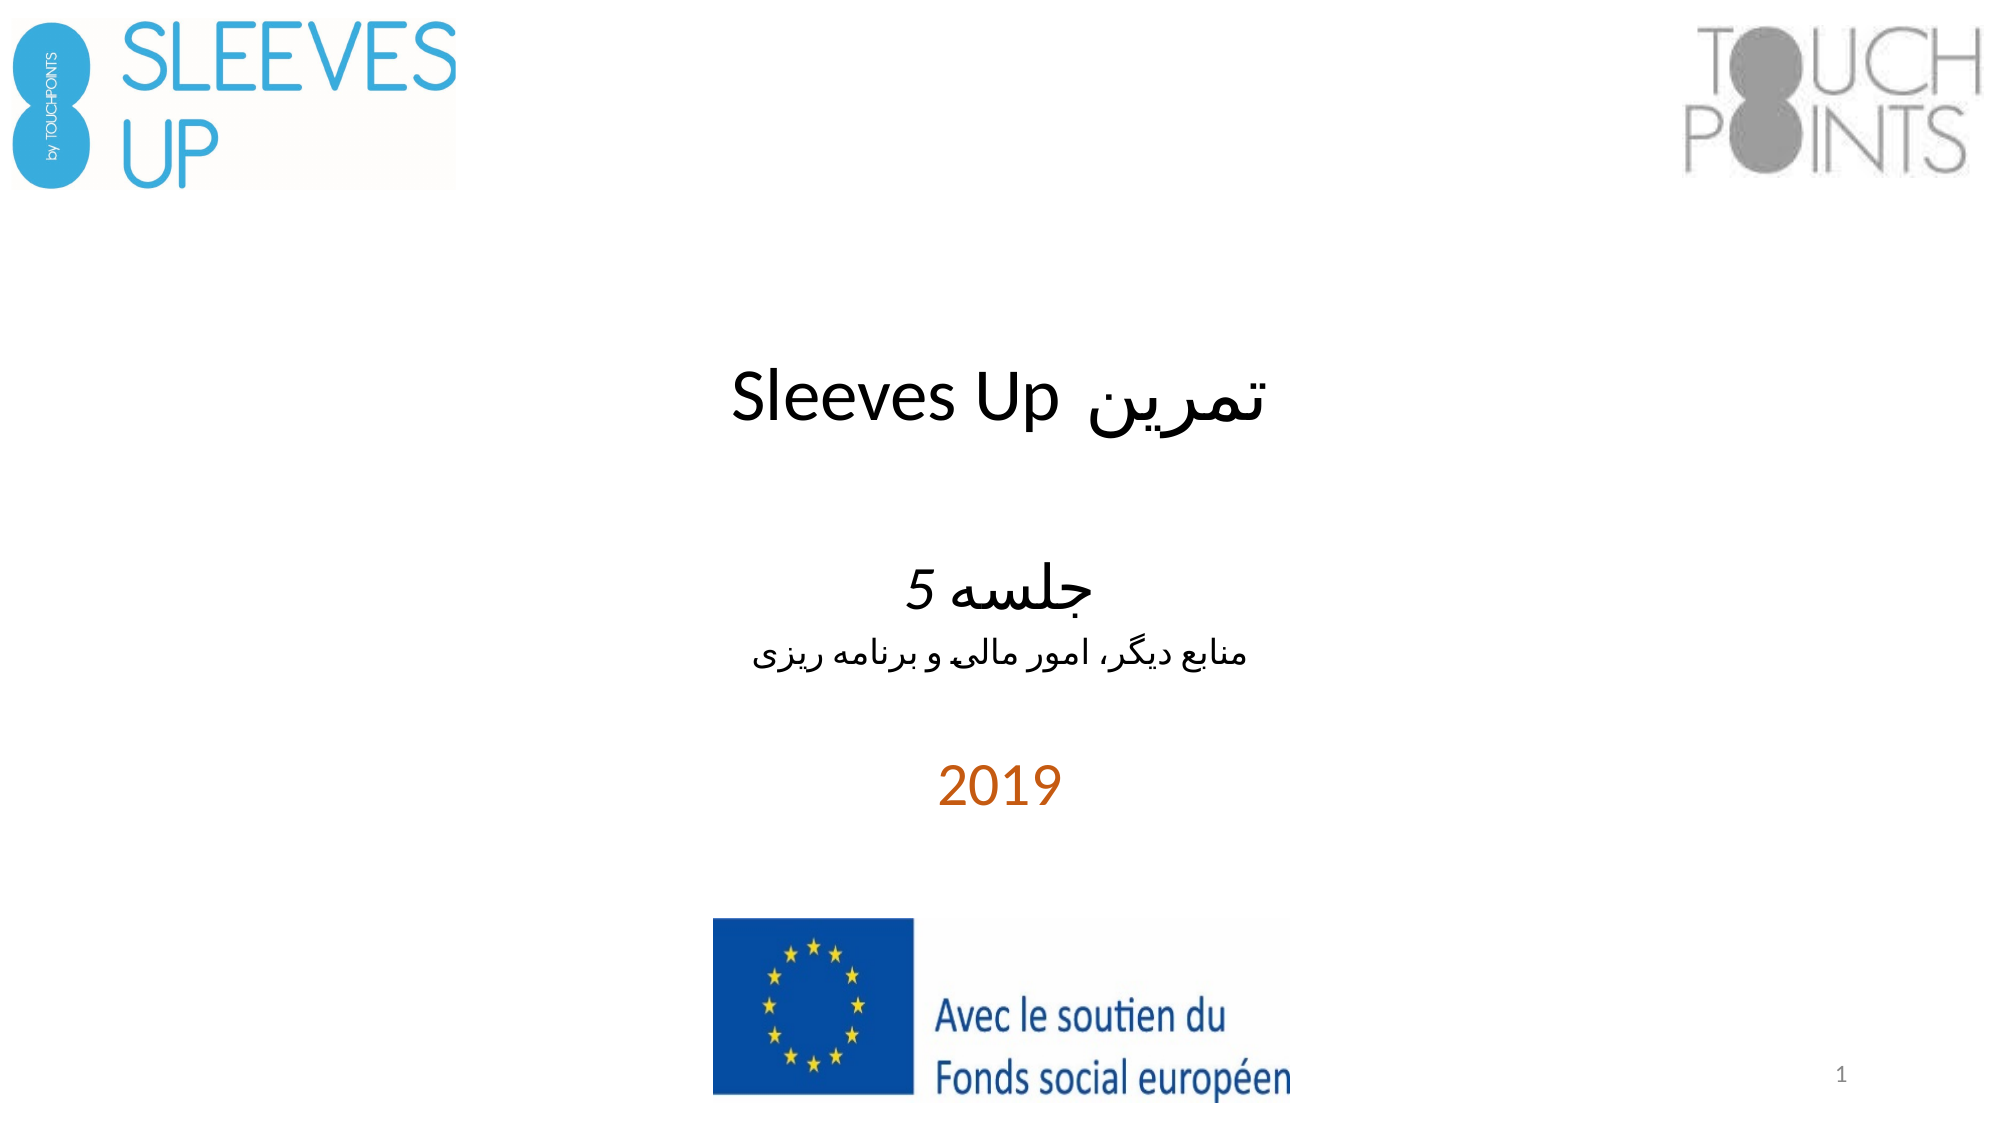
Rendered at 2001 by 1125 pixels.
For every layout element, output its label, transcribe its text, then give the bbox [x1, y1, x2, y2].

slide_number 1 [1412, 1042, 1863, 1103]
title تمرین Sleeves Up [249, 184, 1750, 445]
picture [11, 18, 456, 190]
text_box جلسه 5 منابع دیگر، امور مالی و برنامه ریزی 2019 [249, 561, 1750, 833]
picture [1682, 25, 1984, 178]
picture [712, 918, 1290, 1103]
